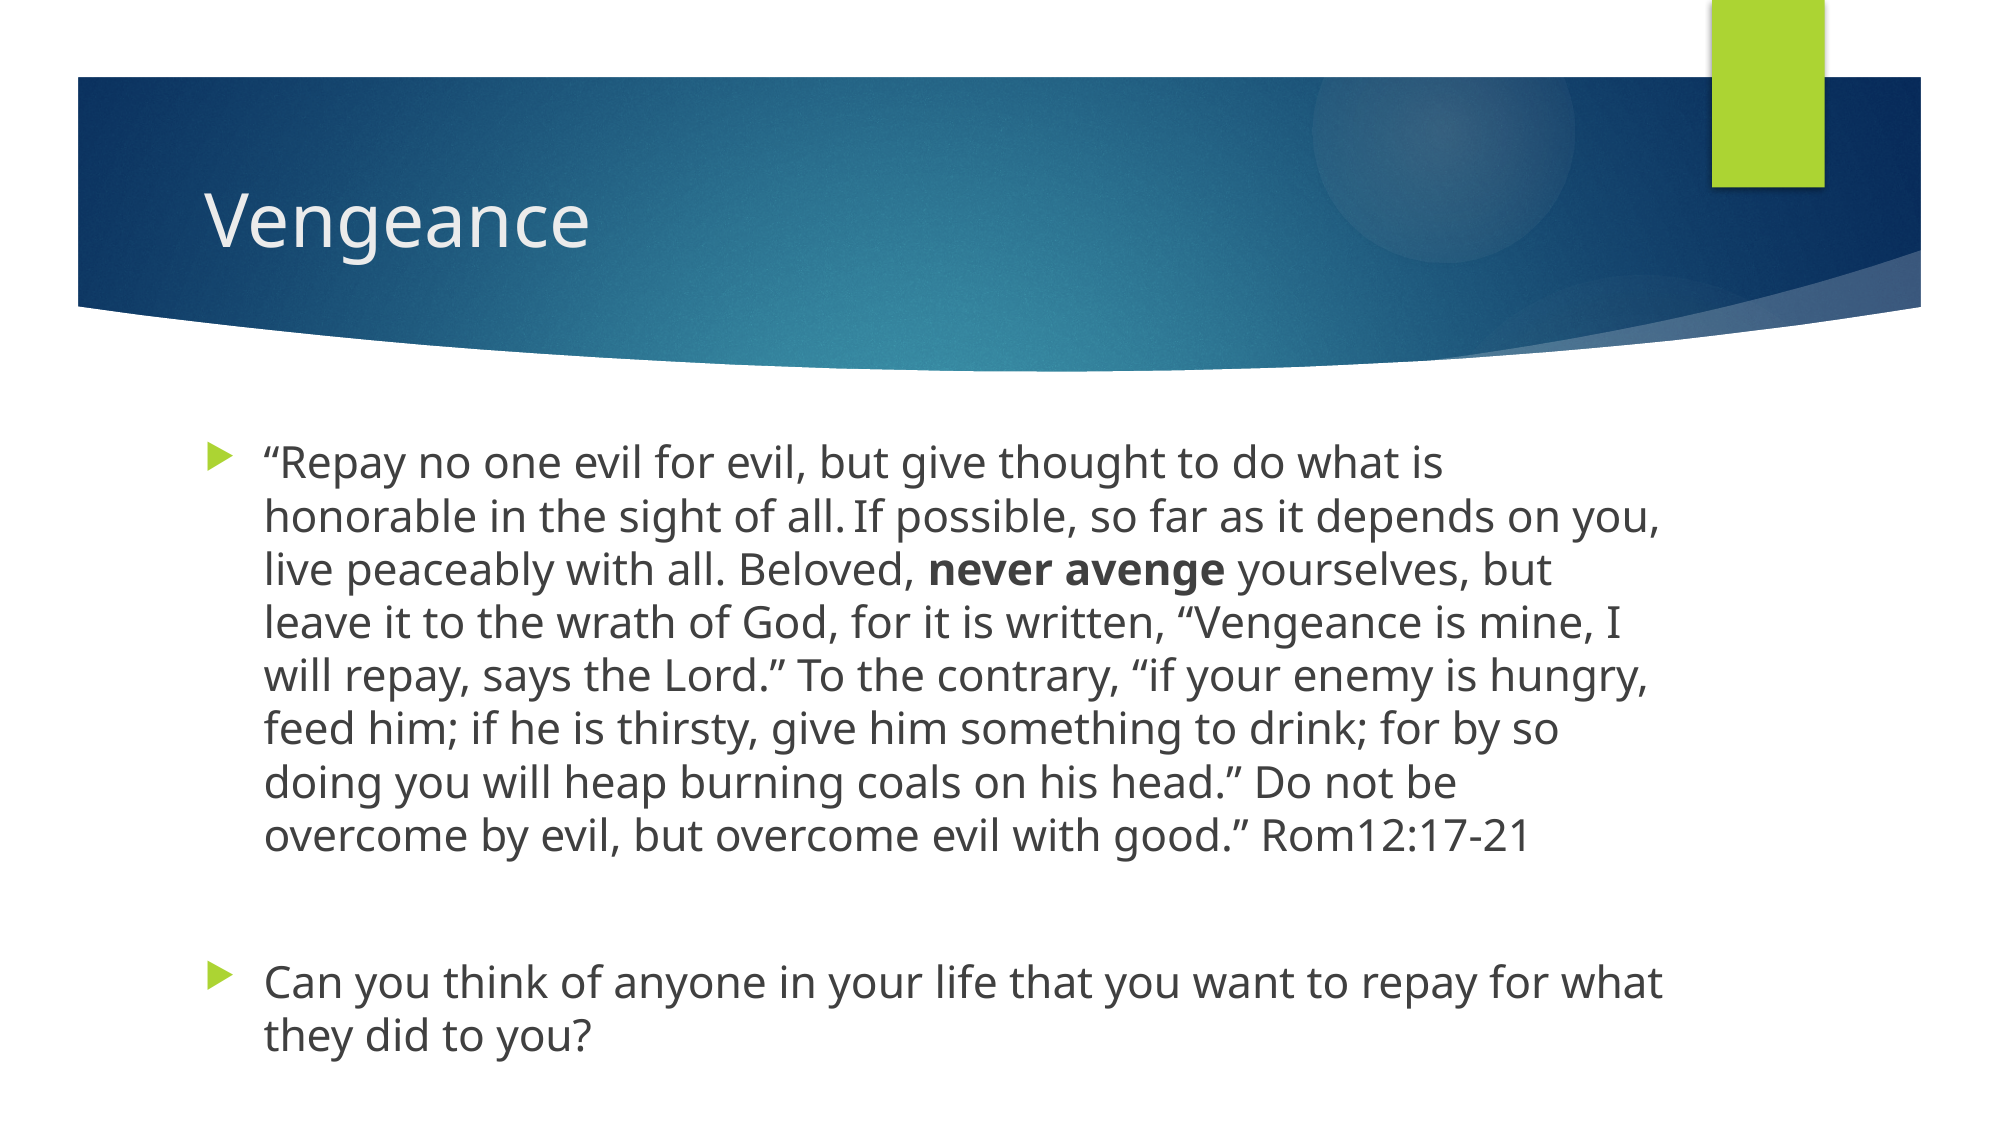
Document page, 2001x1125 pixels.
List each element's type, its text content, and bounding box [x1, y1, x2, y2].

list “Repay no one evil for evil, but give thought to do what is honorable in the sight of all. If possible, so far as it depends on you, live peaceably with all. Beloved, never avenge yourselves, but leave it to the wrath of God, for it is written, “Vengeance is mine, I will repay, says the Lord.” To the contrary, “if your enemy is hungry, feed him; if he is thirsty, give him something to drink; for by so doing you will heap burning coals on his head.” Do not be overcome by evil, but overcome evil with good.” Rom12:17-21 Can you think of anyone in your life that you want to repay for what they did to you? [189, 427, 1681, 1068]
title Vengeance [189, 159, 1627, 276]
